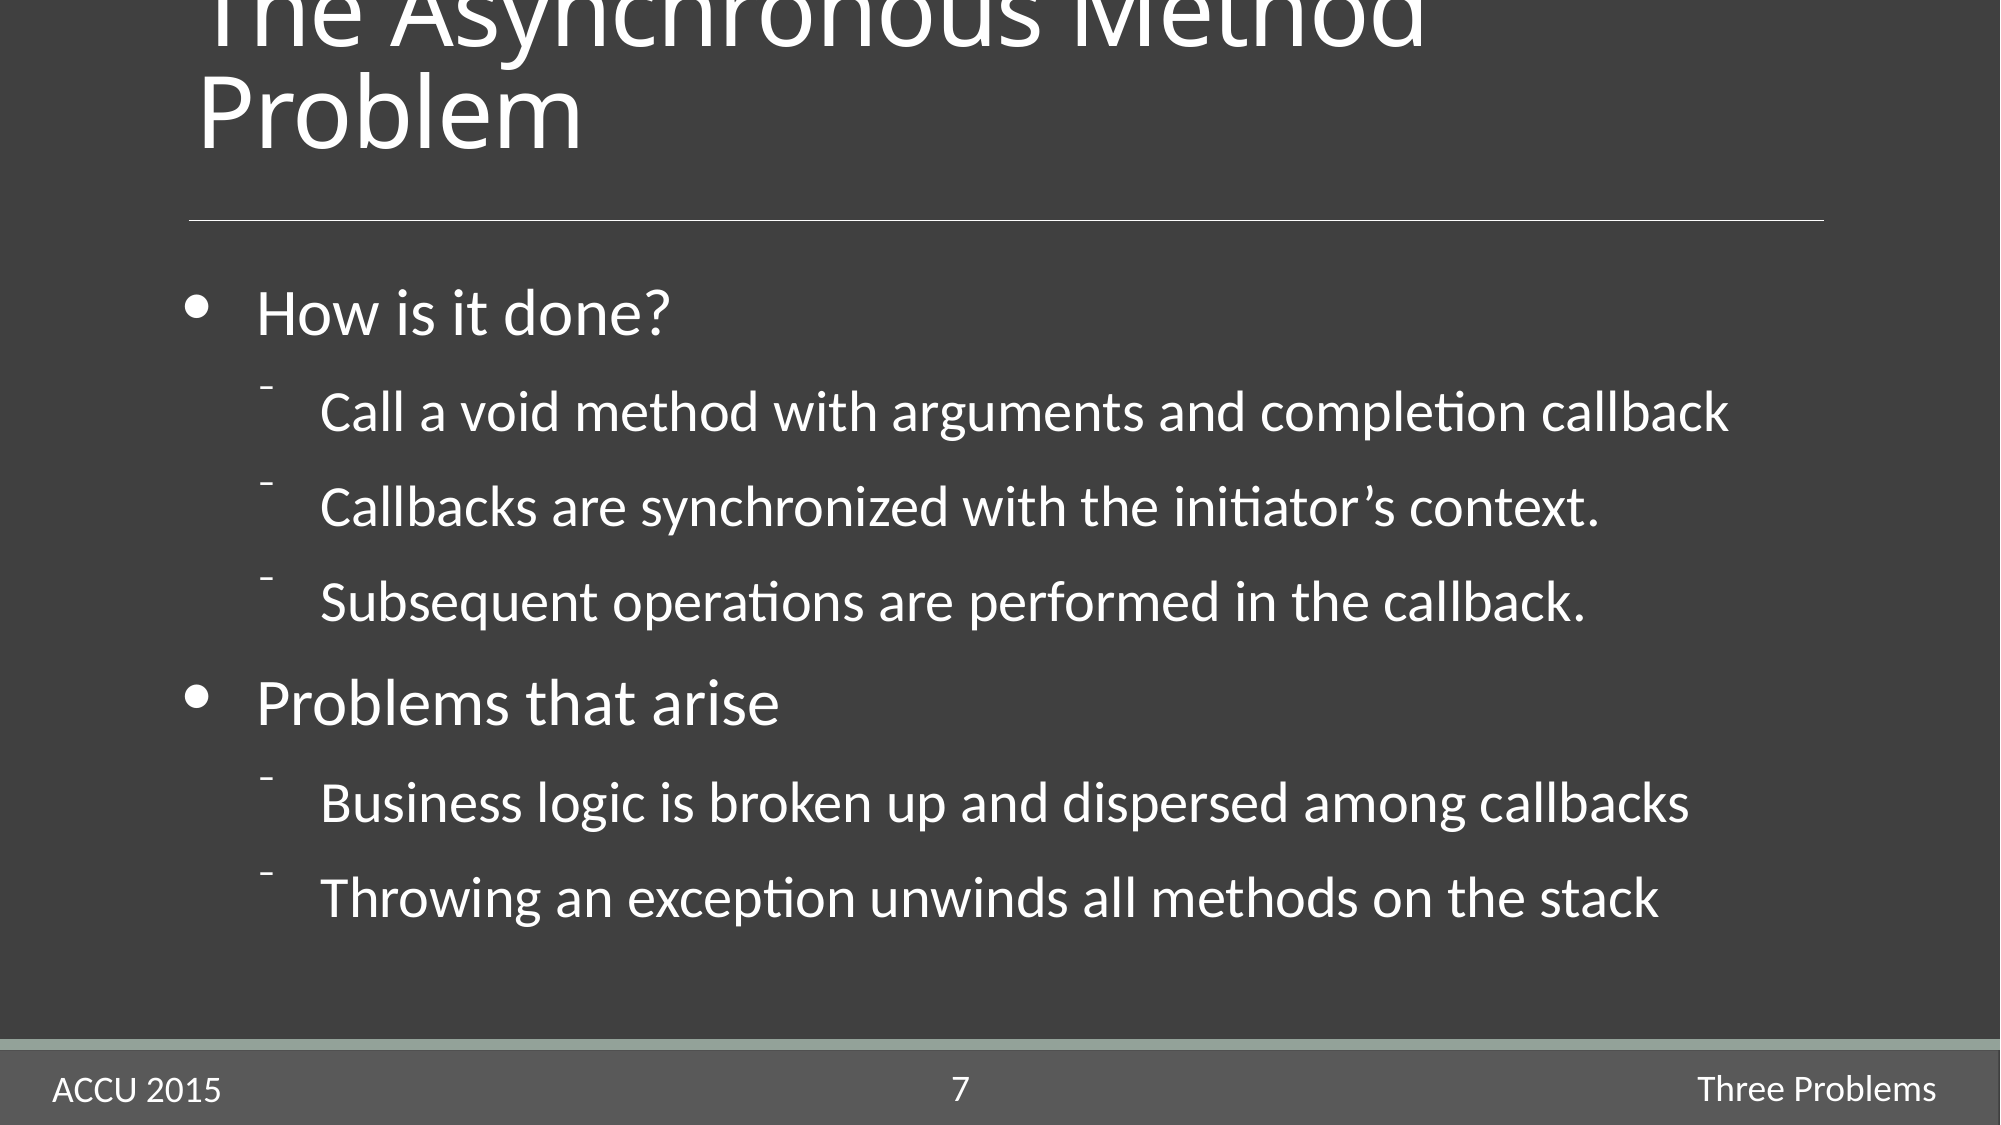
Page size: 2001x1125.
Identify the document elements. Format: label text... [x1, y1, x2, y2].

list How is it done? Call a void method with arguments and completion callback Callbacks are synchronized with the initiator’s context. Subsequent operations are performed in the callback. Problems that arise Business logic is broken up and dispersed among callbacks Throwing an exception unwinds all methods on the stack [180, 261, 1915, 1001]
text_box Three Problems [1216, 1056, 1952, 1117]
title The Asynchronous Method Problem [180, 33, 1830, 177]
